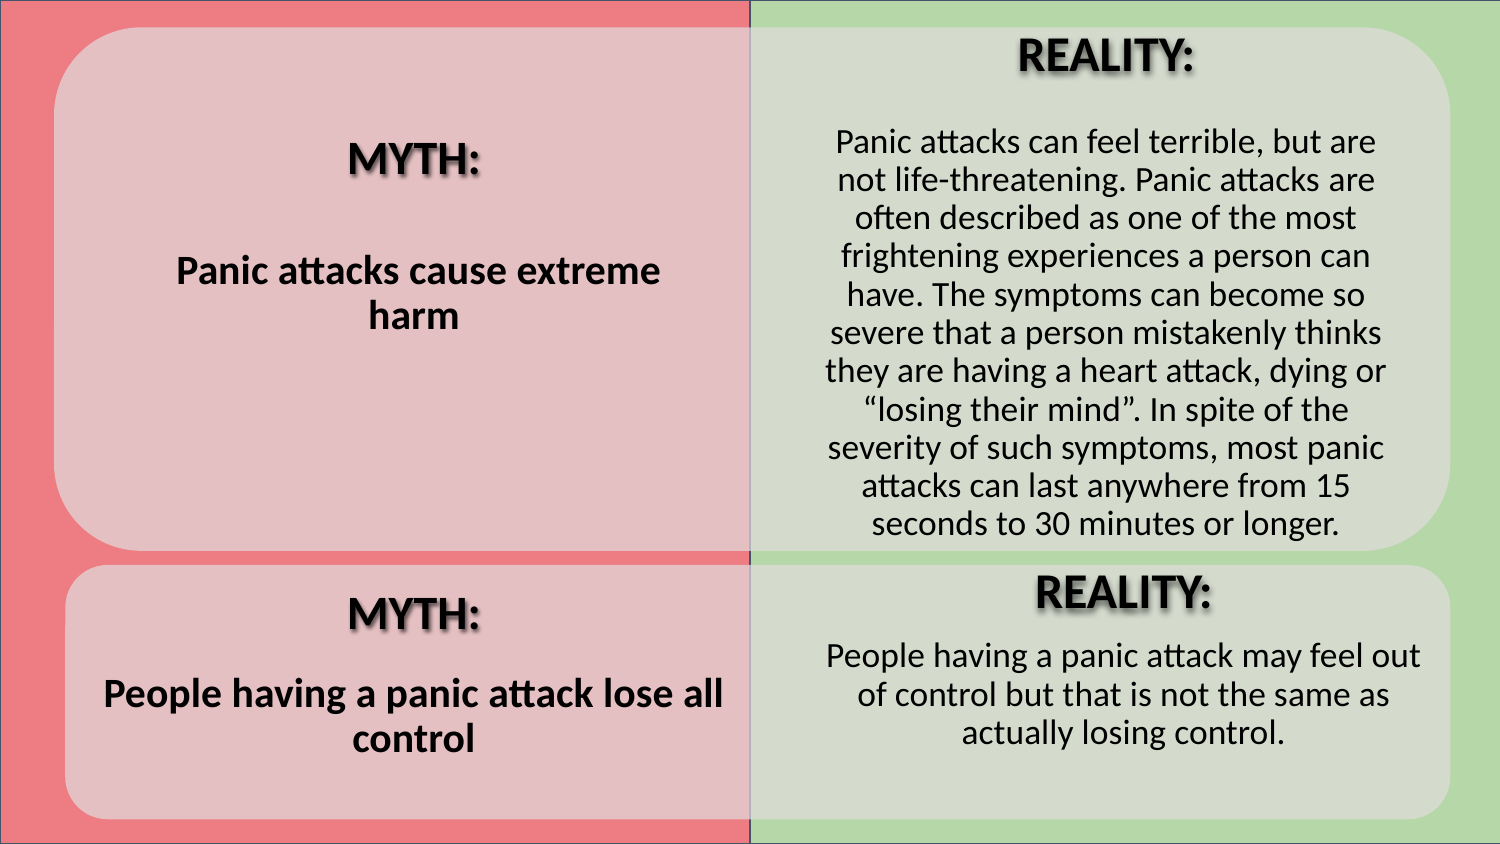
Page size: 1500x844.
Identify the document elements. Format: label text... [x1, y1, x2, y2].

list MYTH: [114, 586, 714, 664]
text_box [0, 0, 750, 844]
list Panic attacks cause extreme harm [114, 214, 714, 386]
list REALITY: [768, 27, 1416, 120]
list People having a panic attack lose all control [90, 565, 738, 775]
text_box [750, 0, 1500, 844]
list People having a panic attack may feel out of control but that is not the same as actually losing control. [768, 565, 1451, 844]
text_box [53, 27, 1451, 551]
list MYTH: [114, 132, 714, 210]
list REALITY: [785, 565, 1433, 658]
text_box [65, 564, 786, 820]
list Panic attacks can feel terrible, but are not life-threatening. Panic attacks are often described as one of the most frightening experiences a person can have. The symptoms can become so severe that a person mistakenly thinks they are having a heart attack, dying or “losing their mind”. In spite of the severity of such symptoms, most panic attacks can last anywhere from 15 seconds to 30 minutes or longer. [768, 128, 1416, 385]
